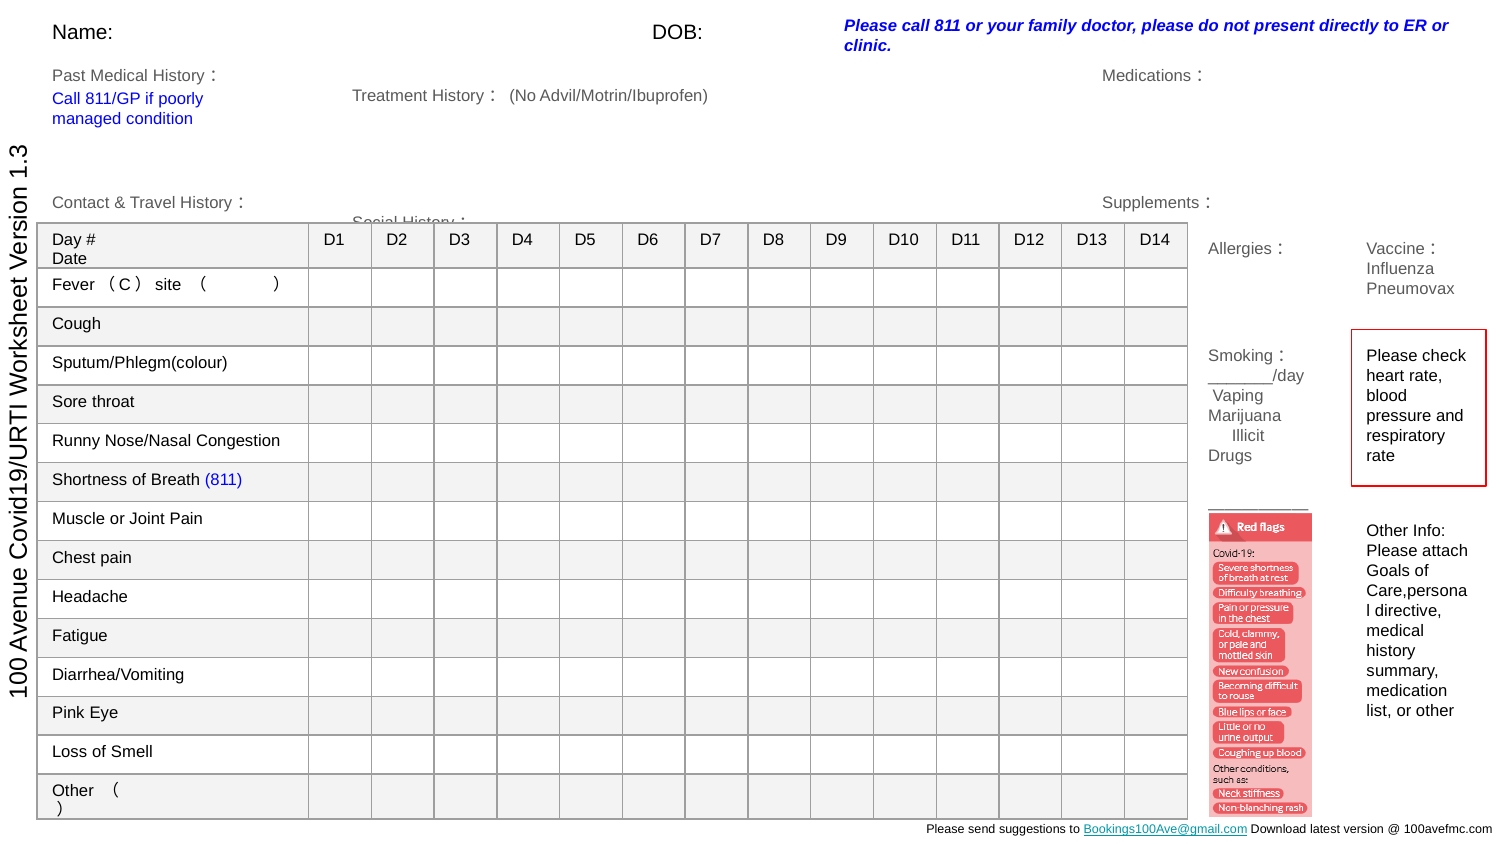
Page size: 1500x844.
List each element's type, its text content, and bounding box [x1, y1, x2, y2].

table_cell [874, 386, 936, 423]
table_cell [372, 386, 433, 423]
table_header D7 [686, 224, 747, 267]
table_cell [560, 541, 622, 579]
table_cell [435, 463, 496, 501]
table_cell [1125, 658, 1187, 696]
table_cell [435, 736, 496, 773]
table_cell [623, 658, 684, 696]
table_cell [309, 386, 371, 423]
table_cell [1125, 347, 1187, 384]
text_box Call 811/GP if poorly managed condition [37, 72, 287, 123]
table_cell Runny Nose/Nasal Congestion [38, 424, 308, 462]
table_cell [686, 619, 747, 657]
table_cell [309, 424, 371, 462]
table_cell [1000, 580, 1061, 618]
table_header Day # Date [38, 224, 308, 267]
table_cell [811, 541, 873, 579]
table_cell [309, 308, 371, 345]
table_cell [309, 541, 371, 579]
table_header D14 [1125, 224, 1187, 267]
table_cell [686, 347, 747, 384]
table_cell [811, 424, 873, 462]
table_cell [372, 463, 433, 501]
table_cell [560, 308, 622, 345]
table_cell [1062, 424, 1124, 462]
table_cell [1125, 463, 1187, 501]
table_cell [874, 424, 936, 462]
table_cell [1000, 502, 1061, 540]
table_cell [372, 580, 433, 618]
table_cell [1125, 424, 1187, 462]
table_cell [1062, 463, 1124, 501]
text_box Vaccine： Influenza Pneumovax [1351, 222, 1486, 329]
table_cell [435, 269, 496, 306]
table_cell [811, 736, 873, 773]
table_cell [749, 736, 810, 773]
table_cell [686, 269, 747, 306]
table_cell [749, 775, 810, 818]
text_box Other Info: Please attach Goals of Care,personal directive, medical history summary, medication list, or other [1351, 504, 1486, 795]
table_cell [1062, 619, 1124, 657]
text_box Name: DOB: [37, 0, 829, 51]
table_cell [1062, 580, 1124, 618]
table_cell [435, 658, 496, 696]
table_header D10 [874, 224, 936, 267]
table_cell [686, 463, 747, 501]
table_cell [623, 736, 684, 773]
table_cell [686, 541, 747, 579]
table_cell Fever（C）site （ ） [38, 269, 308, 306]
table_cell [874, 308, 936, 345]
table_cell [811, 502, 873, 540]
table_cell [309, 658, 371, 696]
table_cell [309, 502, 371, 540]
table_cell [1125, 541, 1187, 579]
table_cell [749, 269, 810, 306]
table_cell [937, 269, 998, 306]
table_cell [811, 463, 873, 501]
table_header D9 [811, 224, 873, 267]
table_cell [1000, 386, 1061, 423]
table_cell [623, 580, 684, 618]
table_cell Diarrhea/Vomiting [38, 658, 308, 696]
table_cell [874, 736, 936, 773]
table_cell [623, 775, 684, 818]
table_cell [1000, 424, 1061, 462]
table_cell [1125, 736, 1187, 773]
table_cell Muscle or Joint Pain [38, 502, 308, 540]
table_cell [874, 463, 936, 501]
table_cell [937, 658, 998, 696]
table_cell Shortness of Breath (811) [38, 463, 308, 501]
table_cell [1125, 269, 1187, 306]
table_cell [498, 308, 559, 345]
table_cell [372, 347, 433, 384]
table_cell [435, 697, 496, 734]
table_cell [937, 502, 998, 540]
table_cell [686, 386, 747, 423]
table_header D5 [560, 224, 622, 267]
table_cell [1000, 775, 1061, 806]
table_cell [1125, 697, 1187, 734]
table_header D6 [623, 224, 684, 267]
table_cell [435, 775, 496, 818]
table_cell [1000, 308, 1061, 345]
table_cell [623, 269, 684, 306]
table_cell [623, 308, 684, 345]
table_cell [749, 463, 810, 501]
table_cell [937, 424, 998, 462]
table_cell [435, 424, 496, 462]
table_cell [372, 269, 433, 306]
table_cell [498, 424, 559, 462]
table_cell [623, 619, 684, 657]
table_cell [811, 775, 873, 818]
table_header D4 [498, 224, 559, 267]
table_cell [749, 580, 810, 618]
table_cell [874, 775, 936, 818]
table_cell [749, 541, 810, 579]
table_cell [560, 736, 622, 773]
table_cell [309, 619, 371, 657]
table_cell [435, 541, 496, 579]
table_cell [1062, 502, 1124, 540]
table_cell [560, 424, 622, 462]
table_header D3 [435, 224, 496, 267]
table_cell [1125, 619, 1187, 657]
table_cell [874, 580, 936, 618]
table_cell Chest pain [38, 541, 308, 579]
table_cell [435, 308, 496, 345]
table_cell [937, 736, 998, 773]
table_cell [749, 424, 810, 462]
table_header D11 [937, 224, 998, 267]
table_cell [560, 386, 622, 423]
table_cell [309, 775, 371, 818]
table_cell [937, 308, 998, 345]
table_cell [560, 463, 622, 501]
table_cell [1062, 775, 1124, 806]
table_cell [435, 502, 496, 540]
table_cell [560, 580, 622, 618]
table_cell [1000, 541, 1061, 579]
table_cell [749, 386, 810, 423]
table_cell [874, 269, 936, 306]
table_header D2 [372, 224, 433, 267]
table_cell [623, 424, 684, 462]
table_cell [309, 580, 371, 618]
table_cell [749, 347, 810, 384]
table_cell Cough [38, 308, 308, 345]
table_cell [749, 308, 810, 345]
table_cell [498, 347, 559, 384]
table_cell [1000, 269, 1061, 306]
table_cell Loss of Smell [38, 736, 308, 773]
table_cell [811, 619, 873, 657]
table_cell [1062, 697, 1124, 734]
table_cell [560, 658, 622, 696]
table_cell [686, 697, 747, 734]
table_cell [1062, 269, 1124, 306]
table_cell [372, 308, 433, 345]
table_cell [811, 269, 873, 306]
table_cell [560, 347, 622, 384]
table_header D8 [749, 224, 810, 267]
table_cell [372, 502, 433, 540]
table_cell [1125, 502, 1187, 540]
table_cell [623, 697, 684, 734]
text_box 100 Avenue Covid19/URTI Worksheet Version 1.3 [0, 101, 38, 715]
table_cell Headache [38, 580, 308, 618]
table_cell [372, 775, 433, 818]
table_cell [874, 697, 936, 734]
table_cell [498, 502, 559, 540]
table_cell [560, 269, 622, 306]
table_header D13 [1062, 224, 1124, 267]
table_header D12 [1000, 224, 1061, 267]
table_cell [498, 541, 559, 579]
table_cell [309, 697, 371, 734]
table_cell [686, 775, 747, 818]
table_cell [749, 619, 810, 657]
table_cell [937, 775, 998, 806]
table_cell [560, 697, 622, 734]
table_cell [937, 347, 998, 384]
table_cell [874, 619, 936, 657]
table_cell [372, 658, 433, 696]
table_cell [811, 308, 873, 345]
table_cell [1125, 386, 1187, 423]
table_cell [623, 541, 684, 579]
table_cell Fatigue [38, 619, 308, 657]
table_cell [1000, 736, 1061, 773]
table_cell [686, 580, 747, 618]
picture [1209, 512, 1312, 817]
table_cell [811, 658, 873, 696]
table_cell [372, 541, 433, 579]
table_cell [623, 463, 684, 501]
table_cell [1000, 347, 1061, 384]
table_cell [623, 502, 684, 540]
text_box Please send suggestions to Bookings100Ave@gmail.com Download latest version @ 100avefmc.com [911, 806, 1500, 844]
table_cell [811, 697, 873, 734]
text_box Allergies： Smoking：_______/day Vaping Marijuana Illicit Drugs —————— [1193, 223, 1328, 535]
table_cell [937, 541, 998, 579]
table_cell [1062, 658, 1124, 696]
table_cell [811, 580, 873, 618]
table_cell [1062, 386, 1124, 423]
table_cell [309, 269, 371, 306]
table_cell [749, 658, 810, 696]
table_cell [937, 580, 998, 618]
text_box Please check heart rate, blood pressure and respiratory rate [1351, 329, 1486, 486]
table_cell [937, 697, 998, 734]
table_cell [309, 736, 371, 773]
table_cell [937, 386, 998, 423]
table_cell [309, 463, 371, 501]
text_box Please call 811 or your family doctor, please do not present directly to ER or clinic. [829, 0, 1500, 73]
table_cell [1125, 308, 1187, 345]
table_cell [1000, 463, 1061, 501]
table_cell [560, 619, 622, 657]
table_cell [498, 580, 559, 618]
table_cell [1125, 580, 1187, 618]
table_cell Sputum/Phlegm(colour) [38, 347, 308, 384]
table_cell [811, 347, 873, 384]
table_cell [498, 386, 559, 423]
table_cell [811, 386, 873, 423]
table_cell [686, 502, 747, 540]
table_cell [435, 386, 496, 423]
table_cell [498, 736, 559, 773]
table_cell [1000, 619, 1061, 657]
table_cell [1062, 347, 1124, 384]
table_cell [686, 424, 747, 462]
table_cell [1062, 541, 1124, 579]
table_cell Other （ ） [38, 775, 308, 818]
table_cell [435, 347, 496, 384]
table_cell [498, 619, 559, 657]
table_cell [874, 347, 936, 384]
table_cell [372, 697, 433, 734]
table_cell [372, 736, 433, 773]
table_cell [372, 424, 433, 462]
table_cell [498, 697, 559, 734]
table_cell [498, 775, 559, 818]
table_cell [686, 736, 747, 773]
table_cell [1062, 308, 1124, 345]
table_cell [435, 619, 496, 657]
table_cell [623, 386, 684, 423]
table_cell [1062, 736, 1124, 773]
table_cell [874, 541, 936, 579]
table_cell [749, 502, 810, 540]
table_cell [560, 502, 622, 540]
table_cell [498, 658, 559, 696]
list Past Medical History： Medications： Treatment History：(No Advil/Motrin/Ibuprofen) Contact & Travel History： Supplements： Social History： [37, 51, 1468, 223]
table_cell [498, 269, 559, 306]
table_cell [749, 697, 810, 734]
table_cell Sore throat [38, 386, 308, 423]
table_cell [686, 308, 747, 345]
table_cell Pink Eye [38, 697, 308, 734]
table_cell [686, 658, 747, 696]
table_cell [937, 463, 998, 501]
table_header D1 [309, 224, 371, 267]
table_cell [1125, 775, 1187, 806]
table_cell [1000, 658, 1061, 696]
table_cell [372, 619, 433, 657]
table_cell [560, 775, 622, 818]
table_cell [874, 502, 936, 540]
table_cell [937, 619, 998, 657]
table_cell [1000, 697, 1061, 734]
table_cell [874, 658, 936, 696]
table_cell [498, 463, 559, 501]
table_cell [623, 347, 684, 384]
table_cell [435, 580, 496, 618]
table_cell [309, 347, 371, 384]
